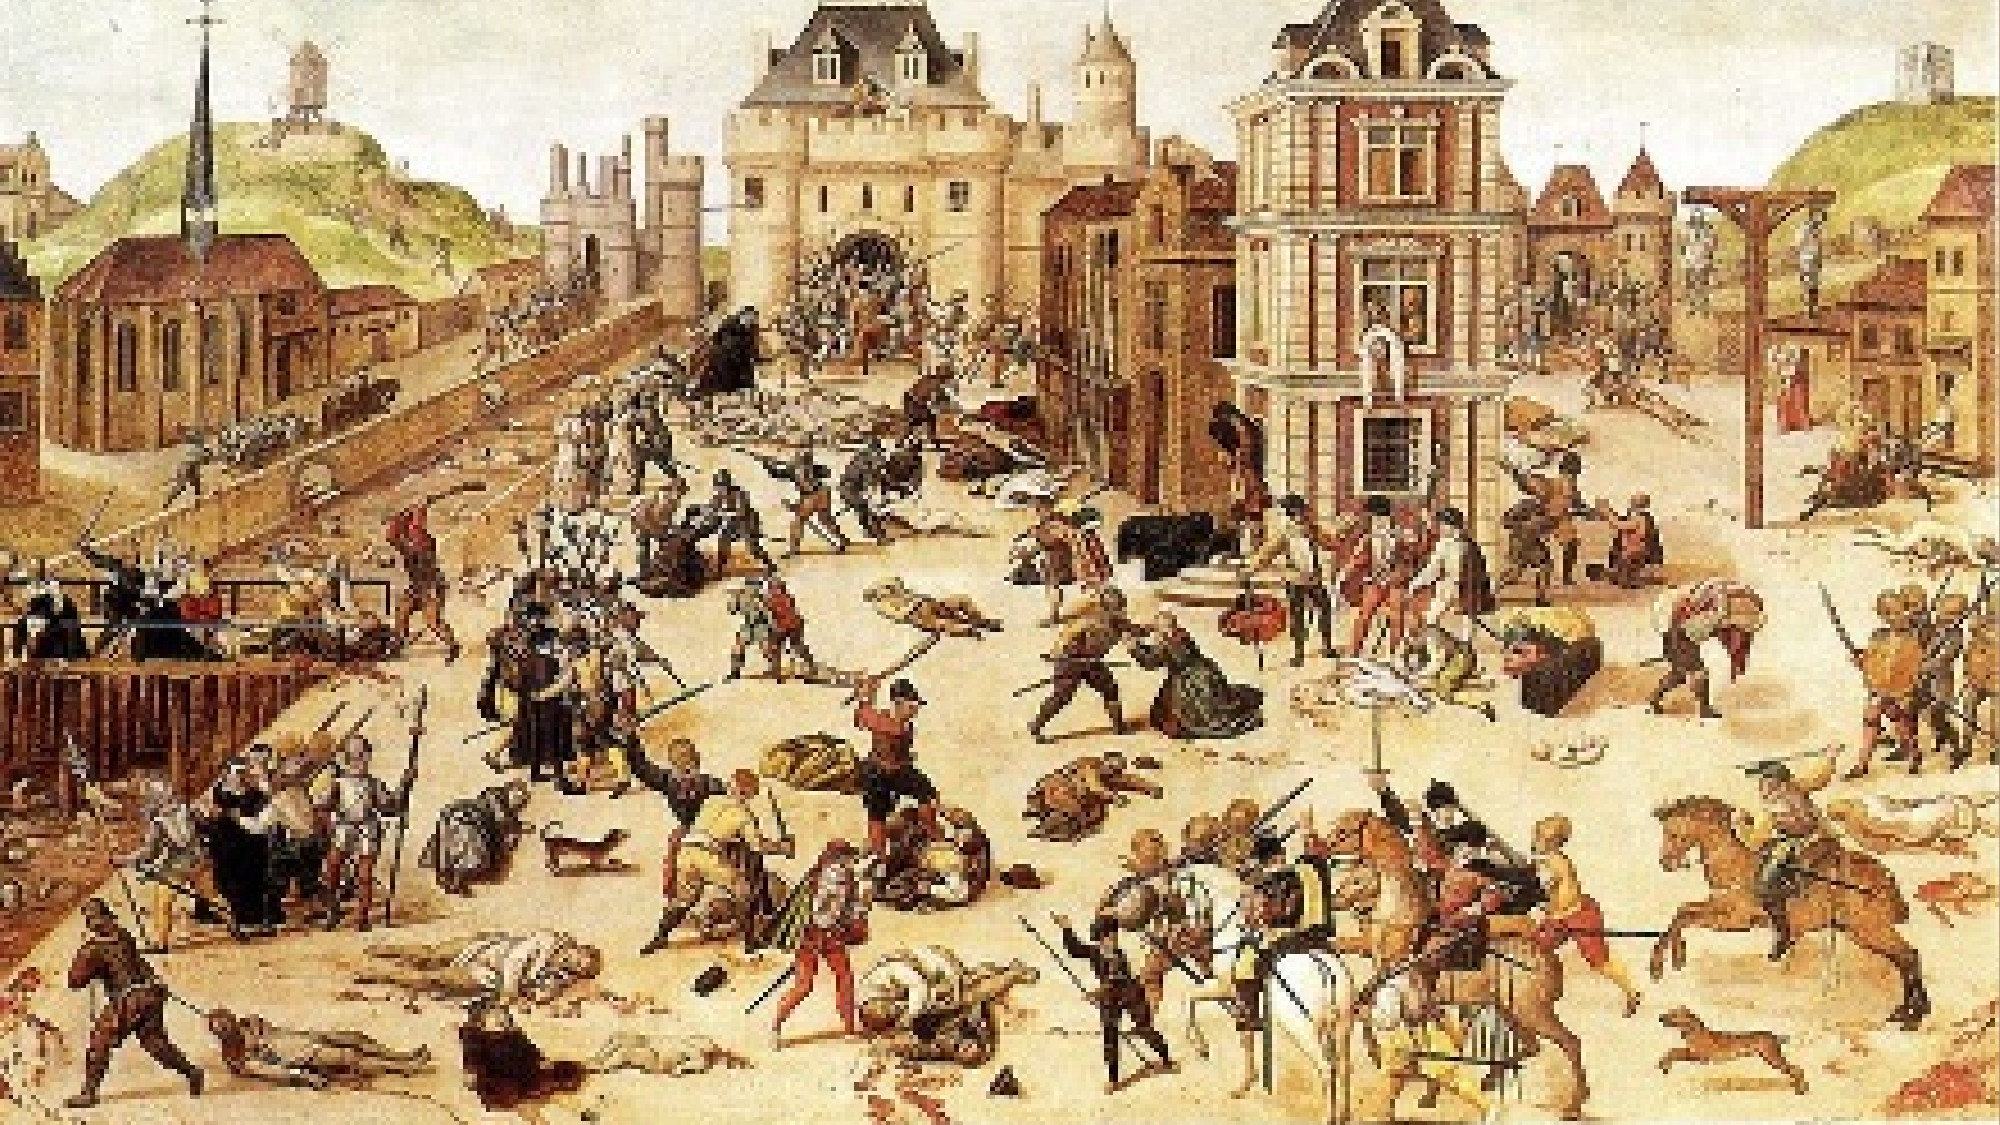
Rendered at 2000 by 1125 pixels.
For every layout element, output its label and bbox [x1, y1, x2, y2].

list [0, 0, 2000, 1125]
